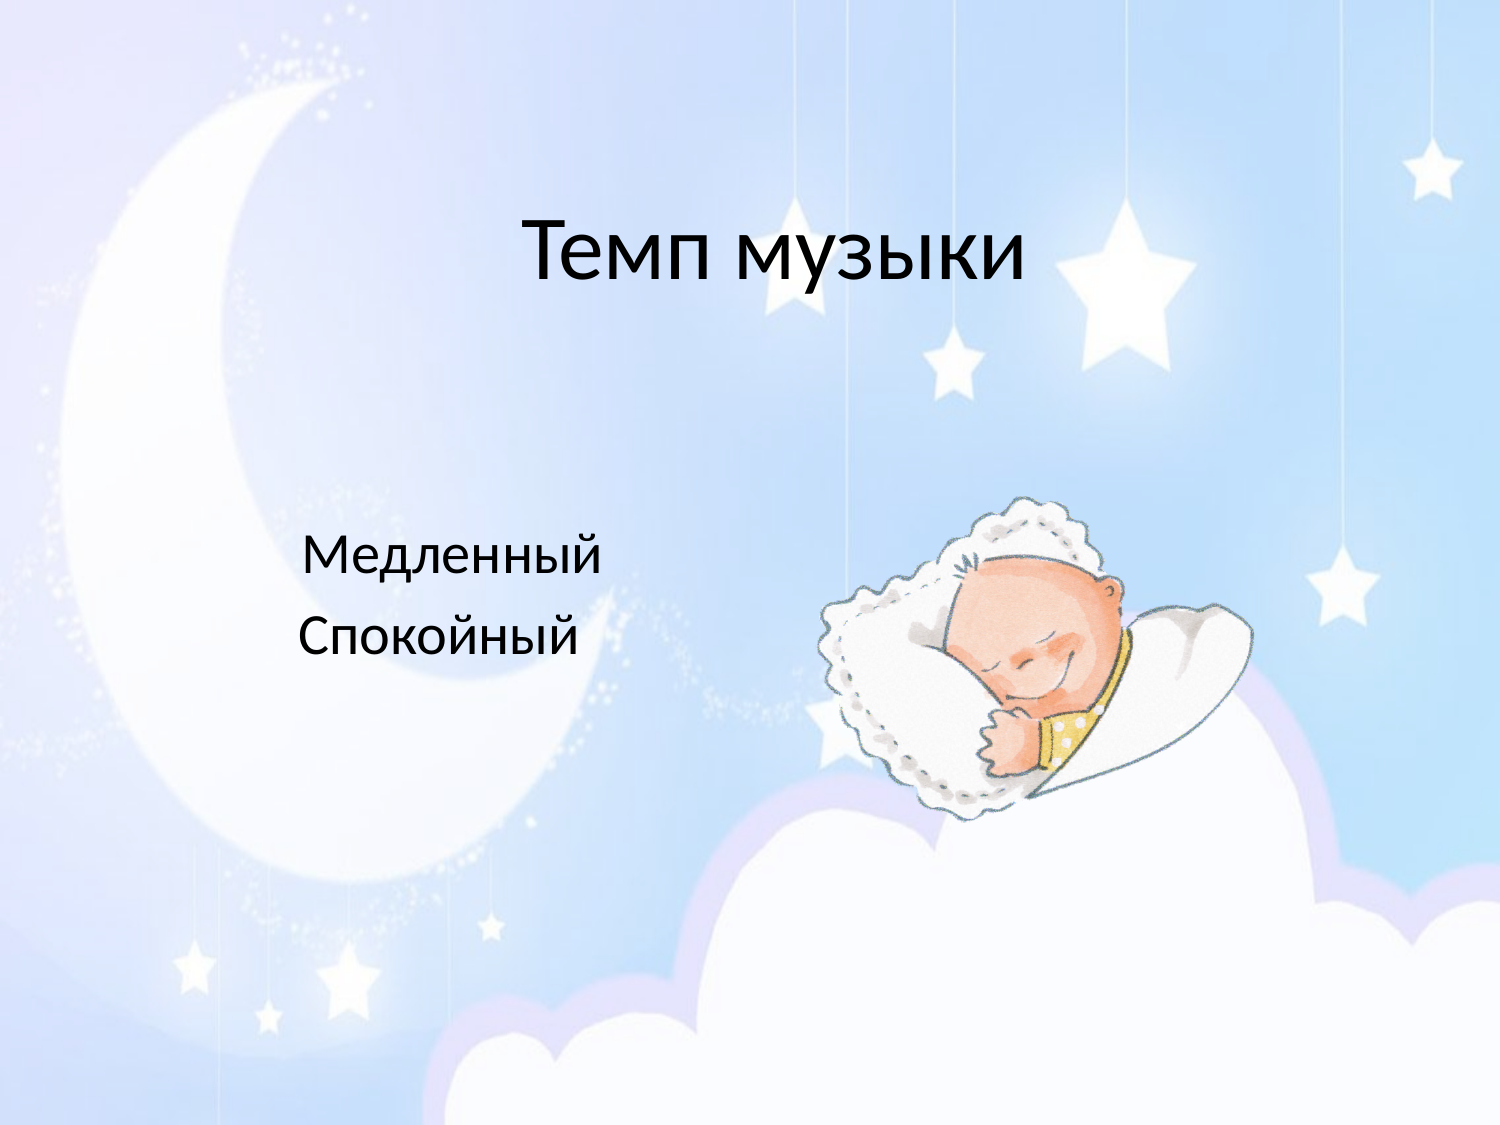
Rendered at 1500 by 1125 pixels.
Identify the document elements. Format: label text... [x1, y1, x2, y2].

title Темп музыки [100, 149, 1451, 337]
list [737, 432, 1339, 883]
list Медленный Спокойный [75, 262, 738, 1005]
